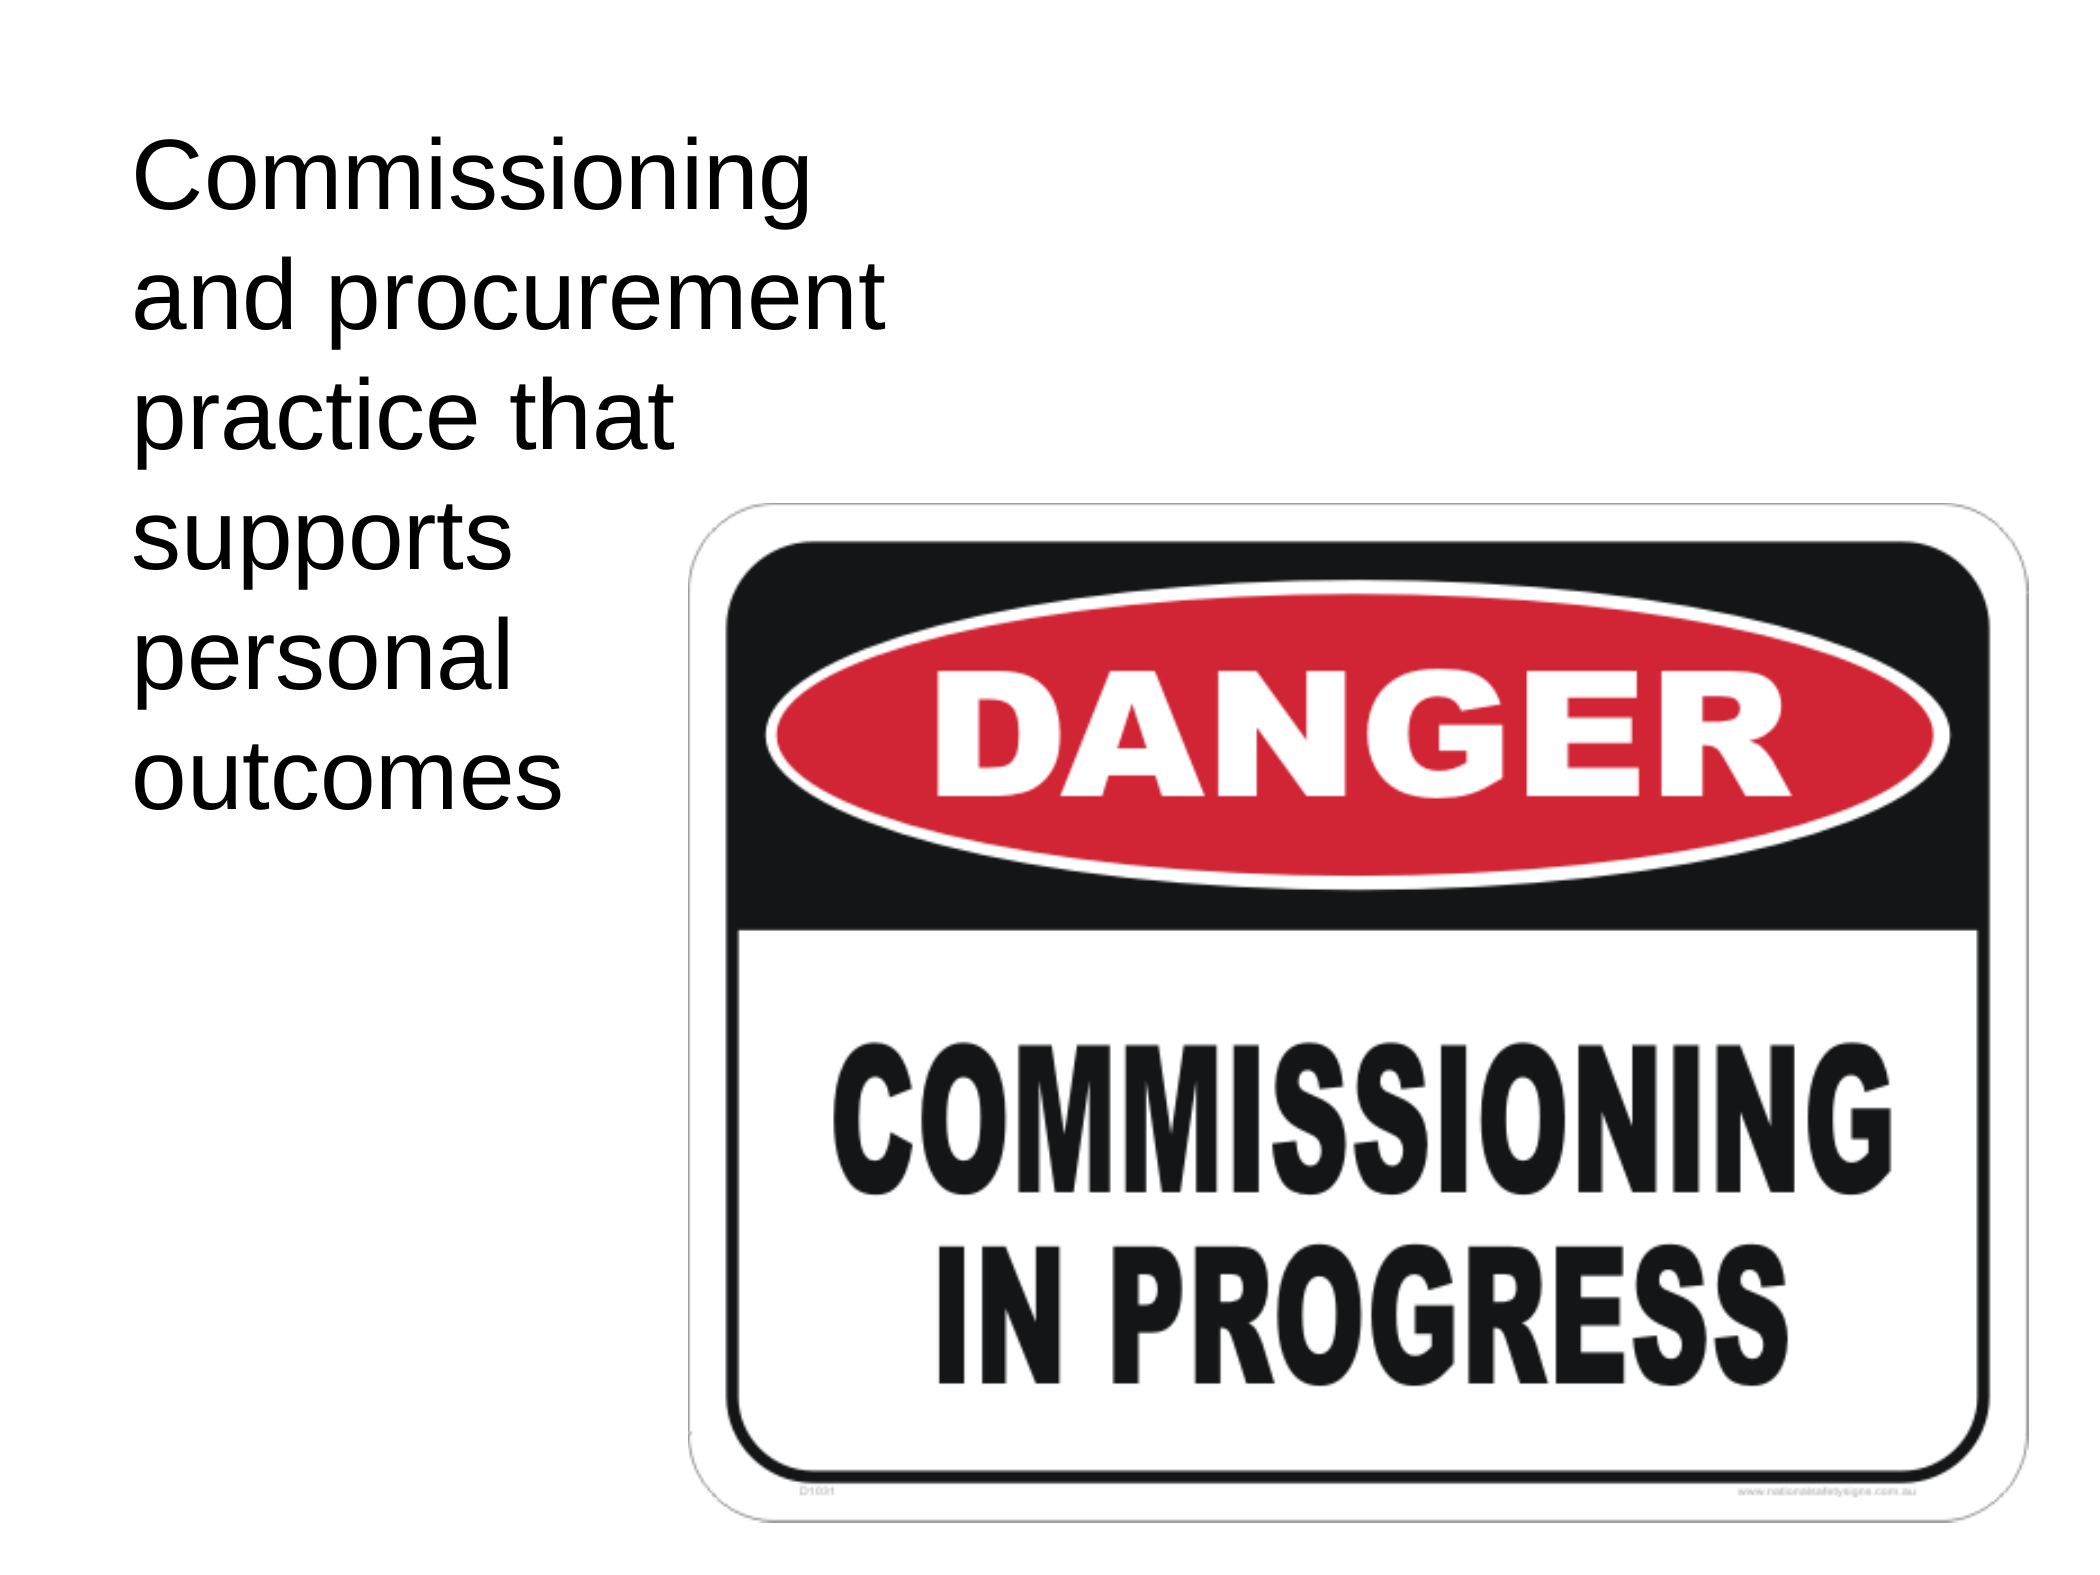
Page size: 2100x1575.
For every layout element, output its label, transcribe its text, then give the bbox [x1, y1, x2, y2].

list Commissioning and procurement practice that supports personal outcomes [116, 102, 921, 1142]
picture [688, 503, 2029, 1524]
